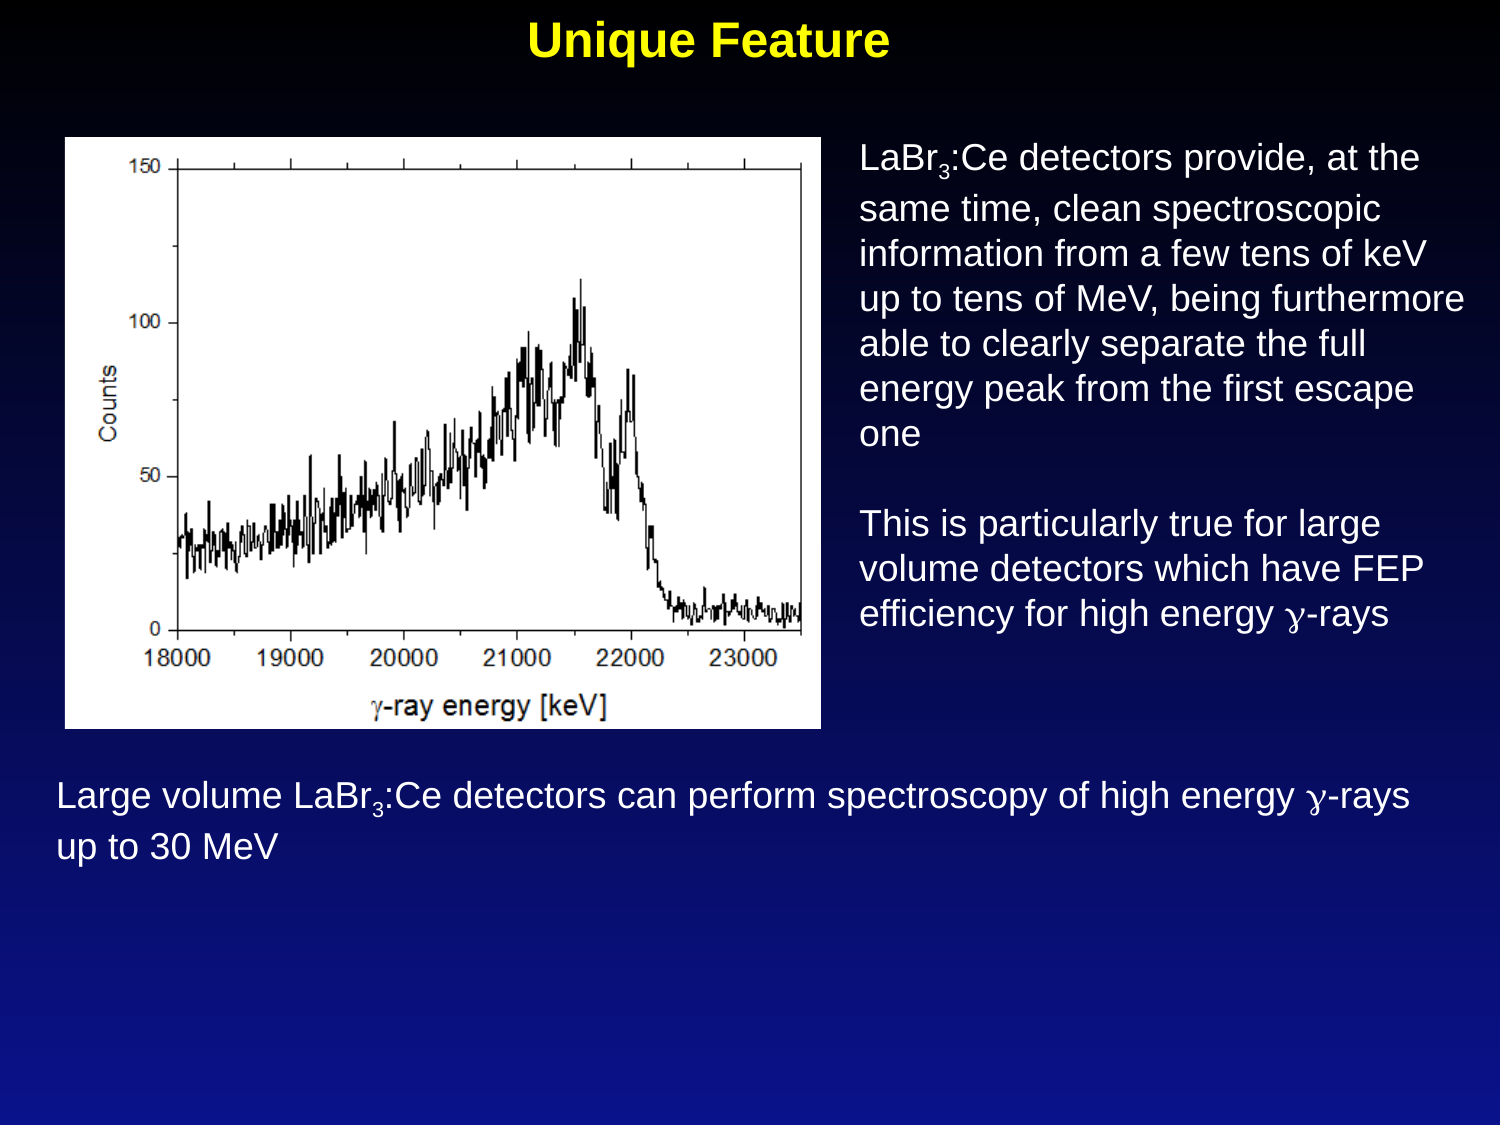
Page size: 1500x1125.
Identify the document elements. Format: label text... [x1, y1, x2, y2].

picture [64, 136, 822, 730]
text_box Unique Feature [0, 0, 1418, 75]
text_box LaBr3:Ce detectors provide, at the same time, clean spectroscopic information from a few tens of keV up to tens of MeV, being furthermore able to clearly separate the full energy peak from the first escape one This is particularly true for large volume detectors which have FEP efficiency for high energy g-rays [844, 125, 1483, 687]
text_box Large volume LaBr3:Ce detectors can perform spectroscopy of high energy g-rays up to 30 MeV [41, 763, 1459, 875]
